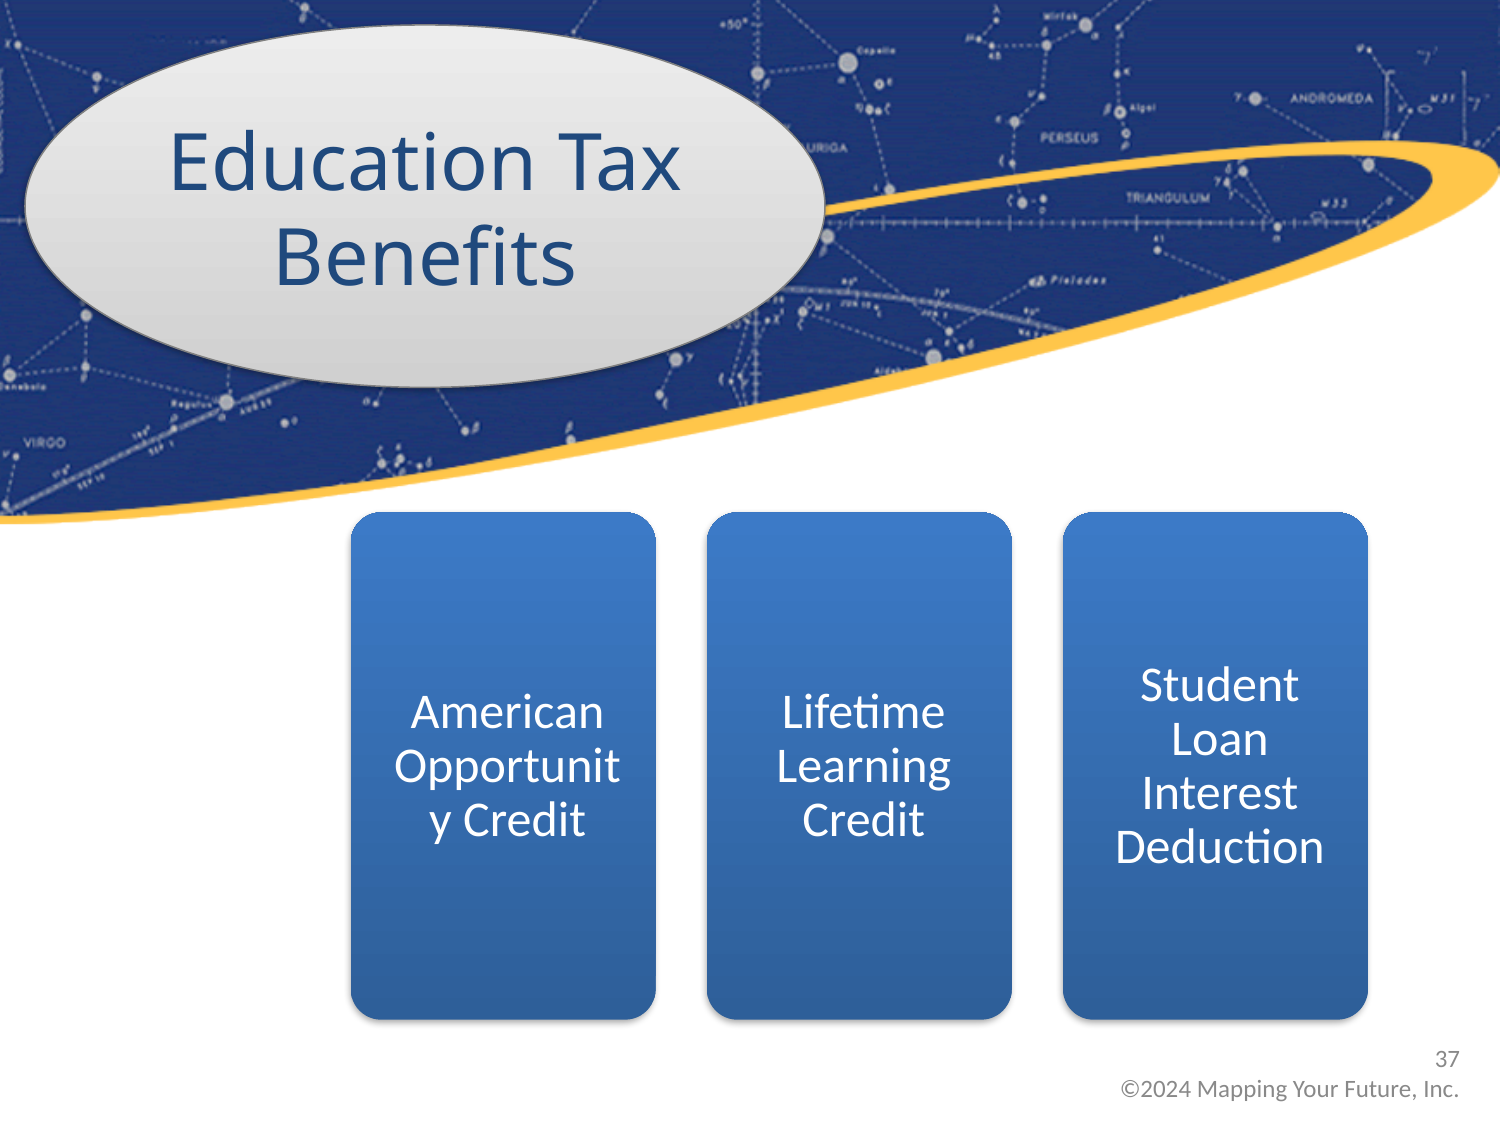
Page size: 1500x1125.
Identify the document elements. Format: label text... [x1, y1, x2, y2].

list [349, 512, 1369, 1020]
picture [0, 0, 1500, 530]
text_box 37 ©2024 Mapping Your Future, Inc. [912, 1042, 1475, 1103]
